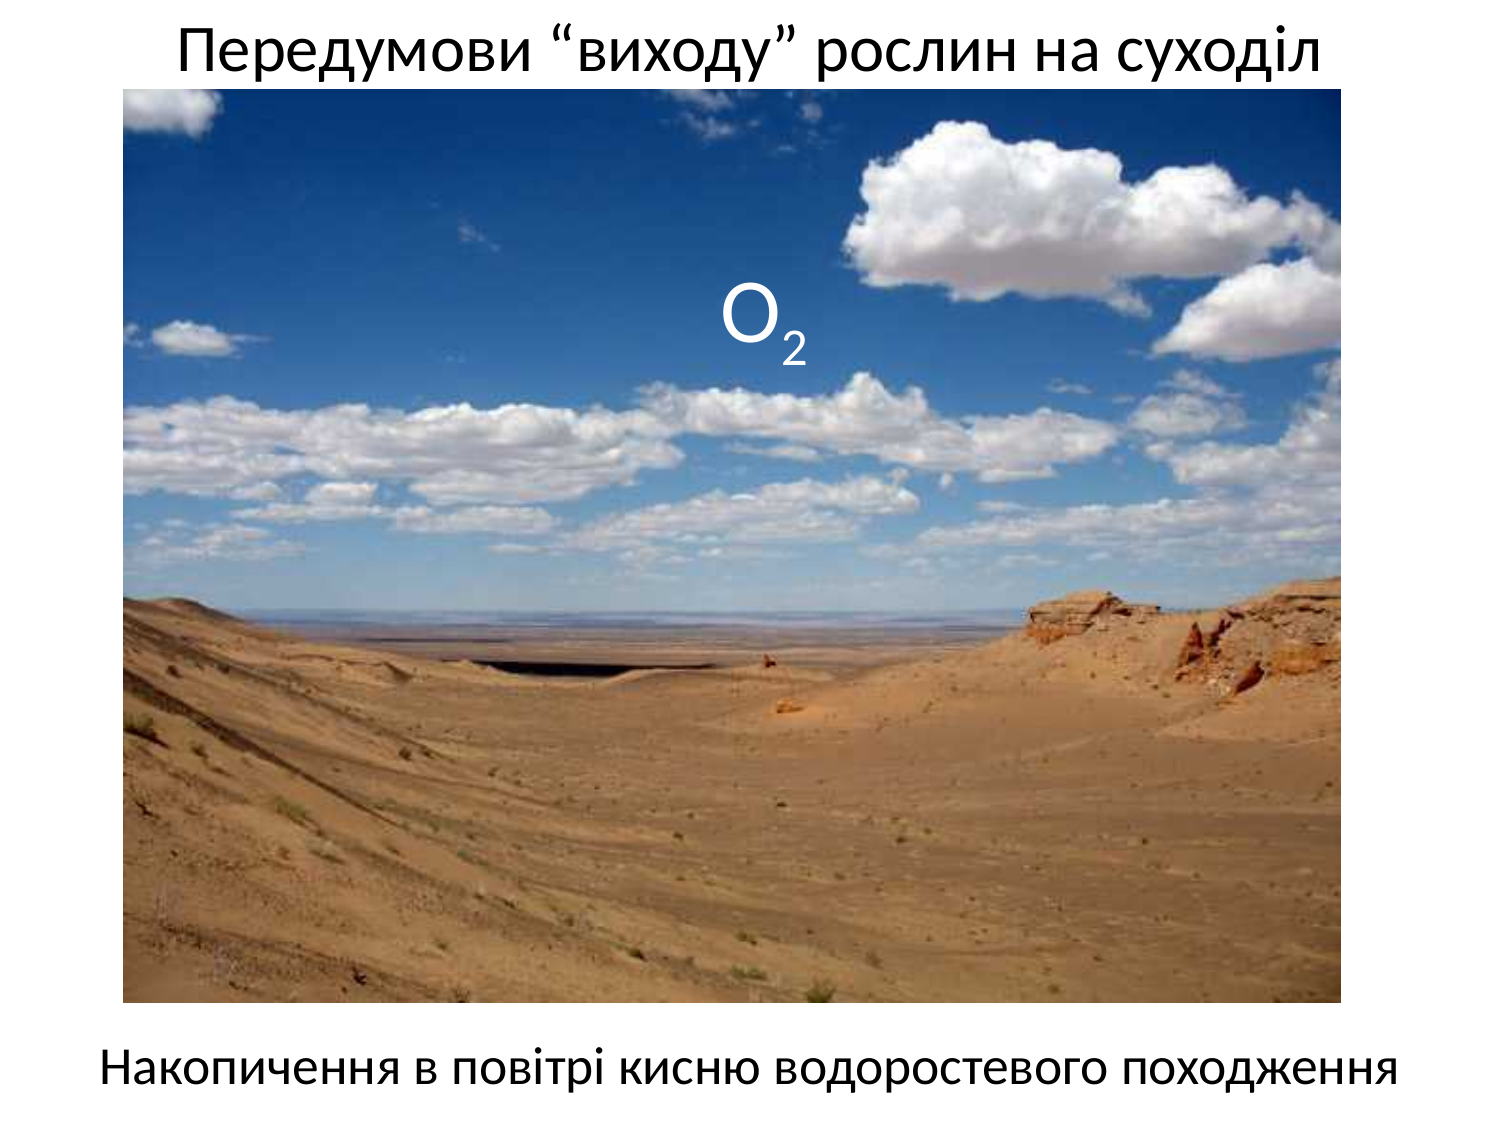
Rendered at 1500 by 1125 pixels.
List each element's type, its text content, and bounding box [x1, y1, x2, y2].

list Накопичення в повітрі кисню водоростевого походження [75, 1023, 1425, 1106]
picture [123, 89, 1341, 1003]
title Передумови “виходу” рослин на суходіл [75, 0, 1425, 90]
